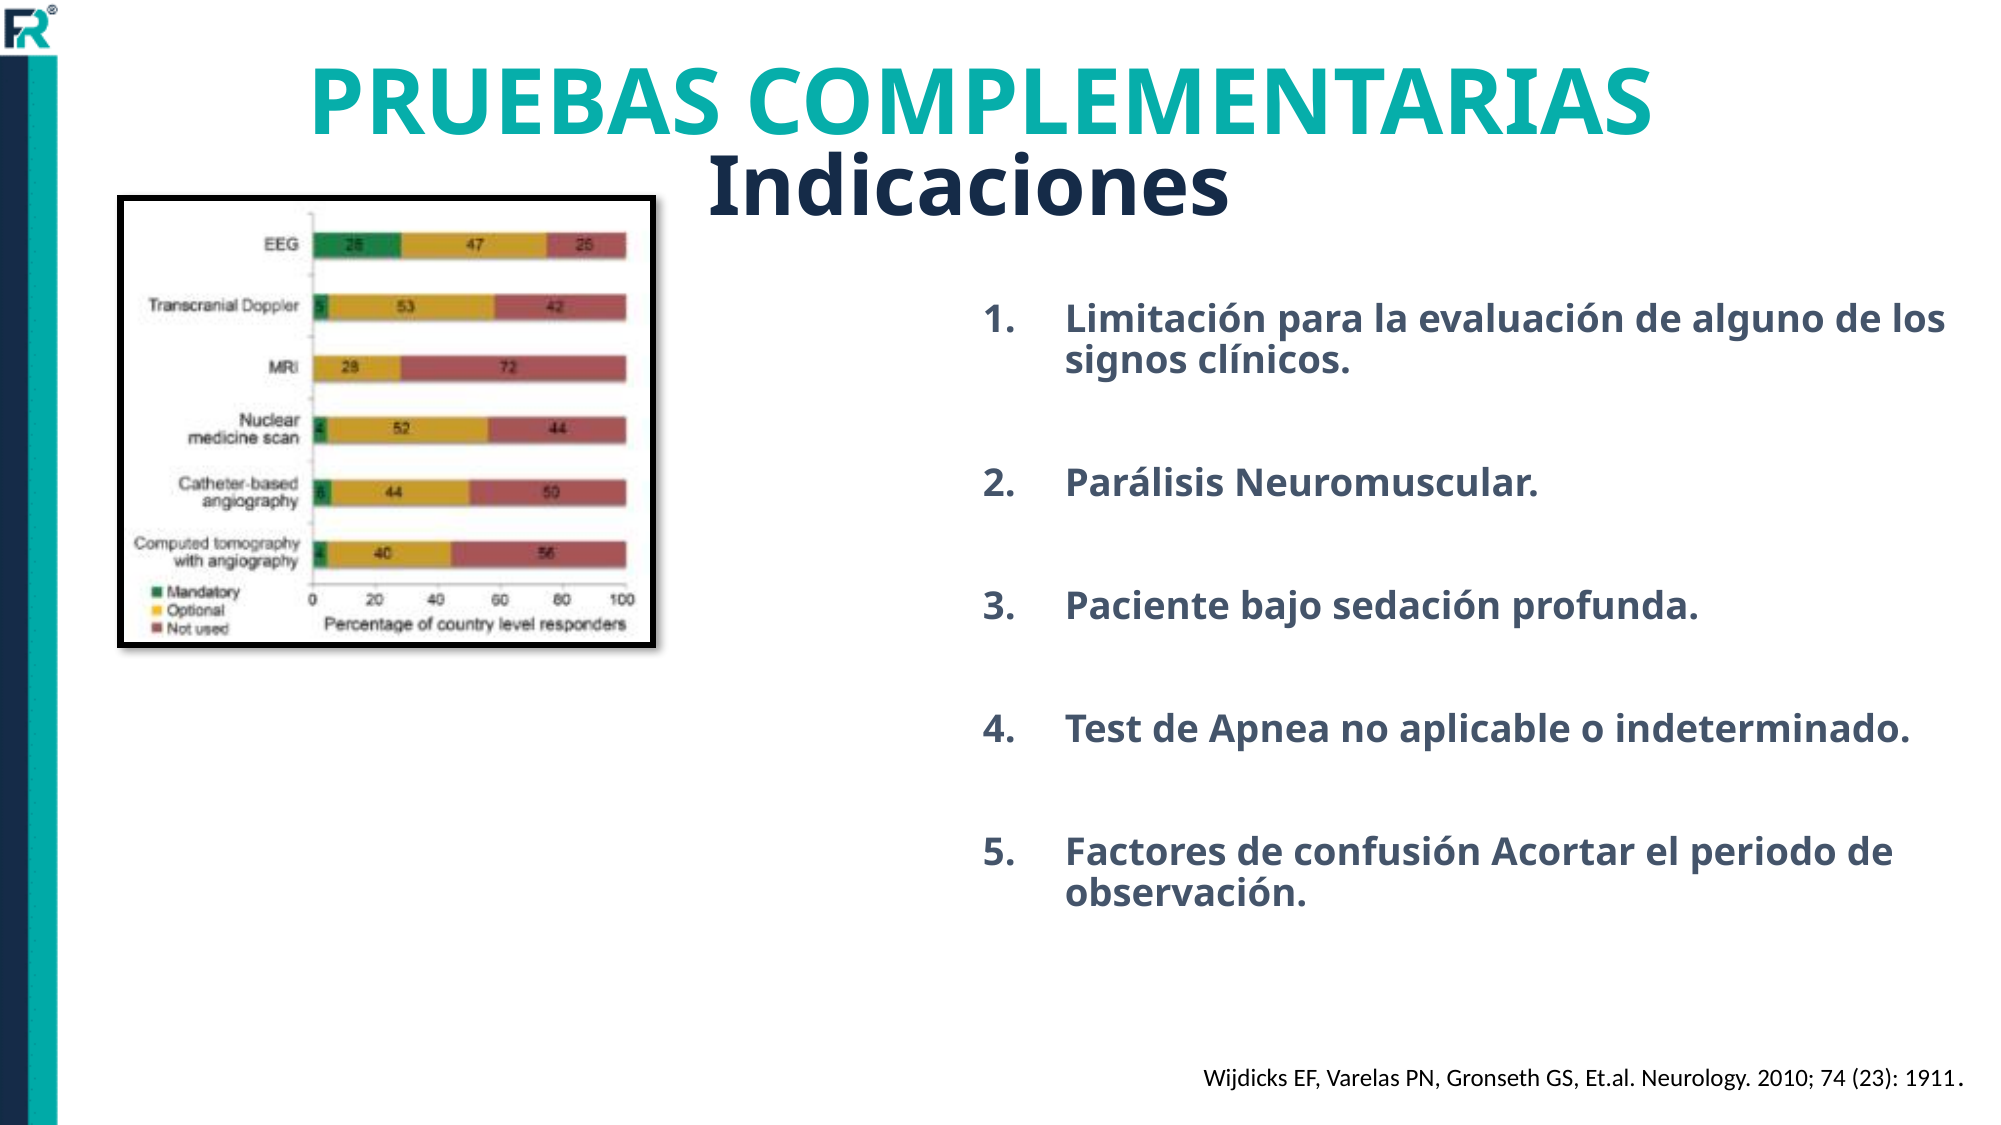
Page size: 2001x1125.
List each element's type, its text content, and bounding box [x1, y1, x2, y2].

picture [0, 0, 2001, 1125]
text_box Indicaciones [693, 160, 1269, 240]
text_box PRUEBAS COMPLEMENTARIAS [64, 18, 1898, 160]
text_box Wijdicks EF, Varelas PN, Gronseth GS, Et.al. Neurology. 2010; 74 (23): 1911. [247, 1050, 1980, 1100]
list Limitación para la evaluación de alguno de los signos clínicos. Parálisis Neuromuscular. Paciente bajo sedación profunda. Test de Apnea no aplicable o indeterminado. Factores de confusión Acortar el periodo de observación. [967, 291, 1983, 927]
